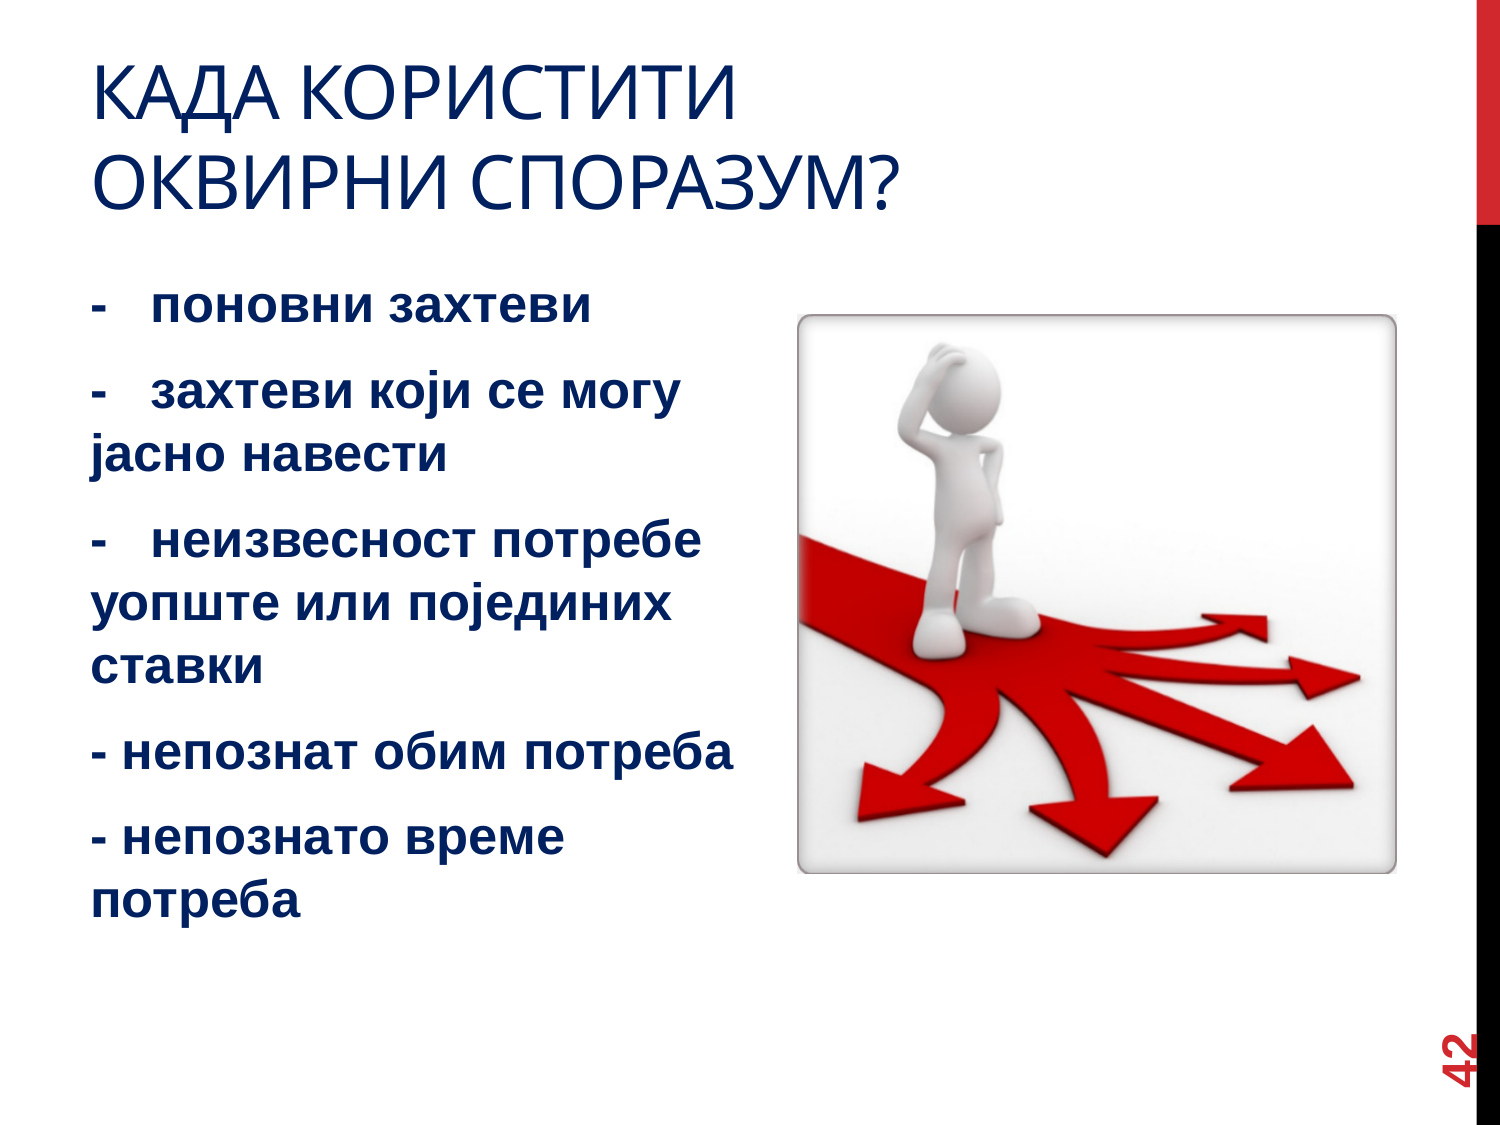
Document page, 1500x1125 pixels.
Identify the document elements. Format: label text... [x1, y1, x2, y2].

title Када користити оквирни споразум? [75, 25, 1025, 232]
picture [796, 313, 1398, 875]
slide_number 42 [1427, 887, 1488, 1104]
list - поновни захтеви - захтеви који се могу јасно навести - неизвесност потребе уопште или појединих ставки - непознат обим потреба - непознато време потреба [75, 262, 756, 1005]
